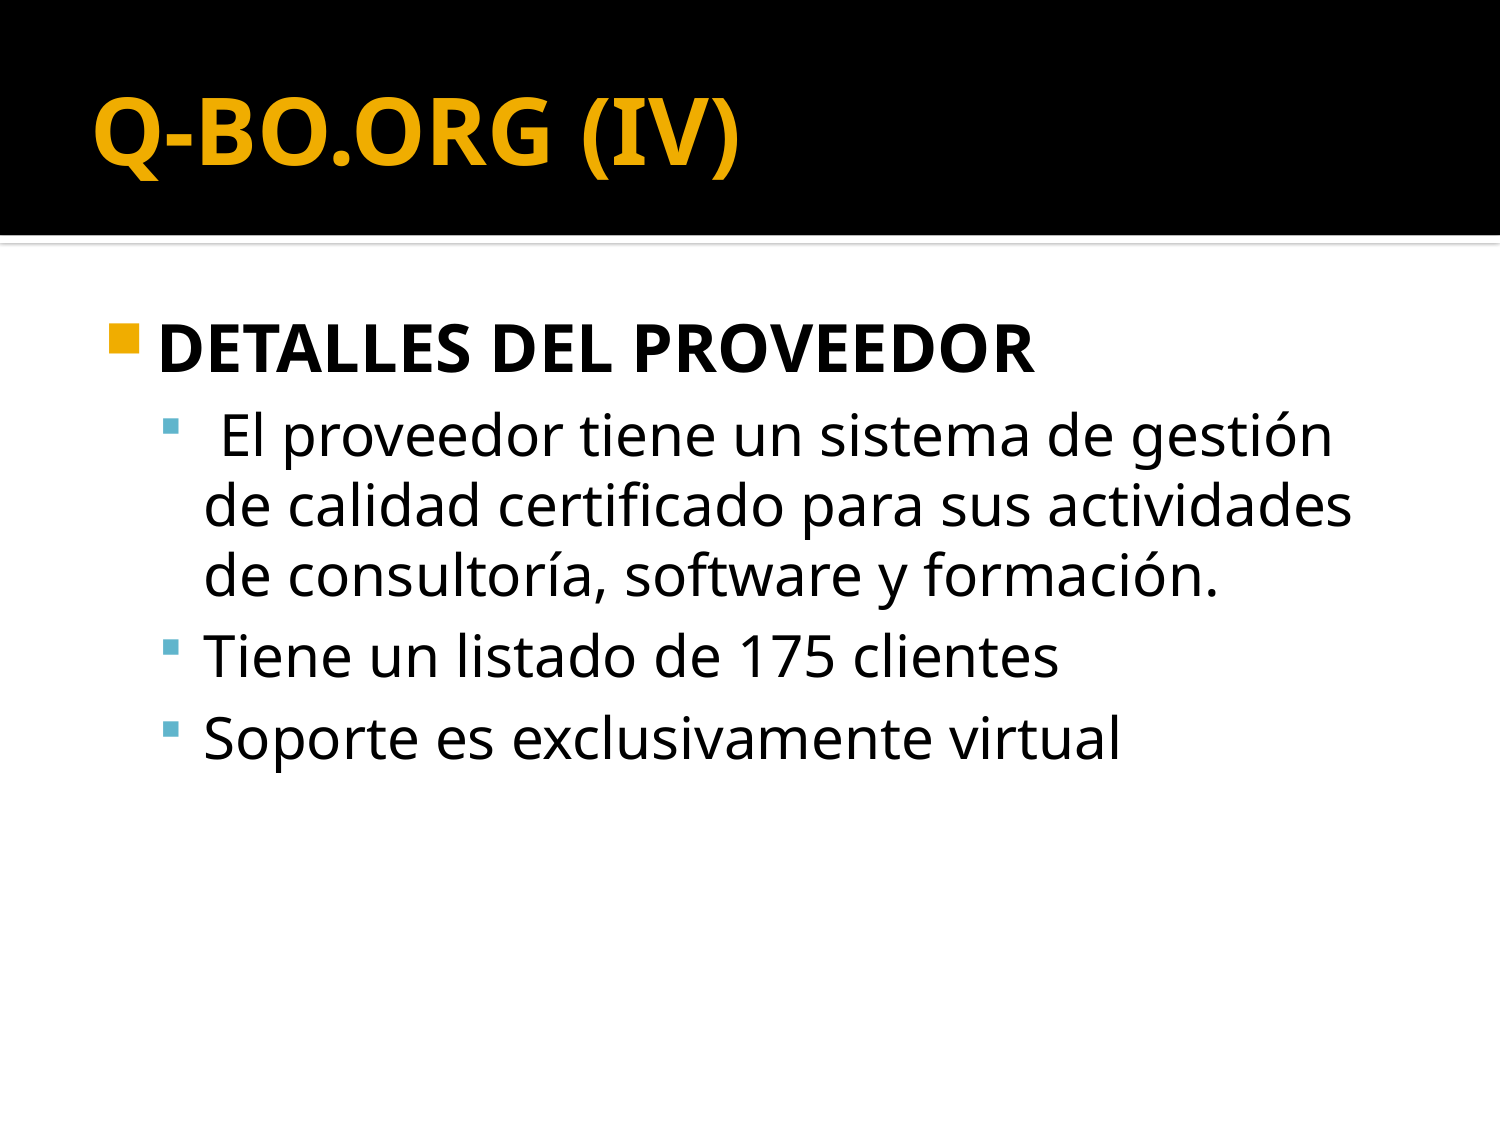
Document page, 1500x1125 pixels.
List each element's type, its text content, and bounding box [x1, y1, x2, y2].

list Detalles del proveedor El proveedor tiene un sistema de gestión de calidad certificado para sus actividades de consultoría, software y formación. Tiene un listado de 175 clientes Soporte es exclusivamente virtual [75, 291, 1425, 1050]
title Q-BO.ORG (IV) [75, 25, 1425, 231]
